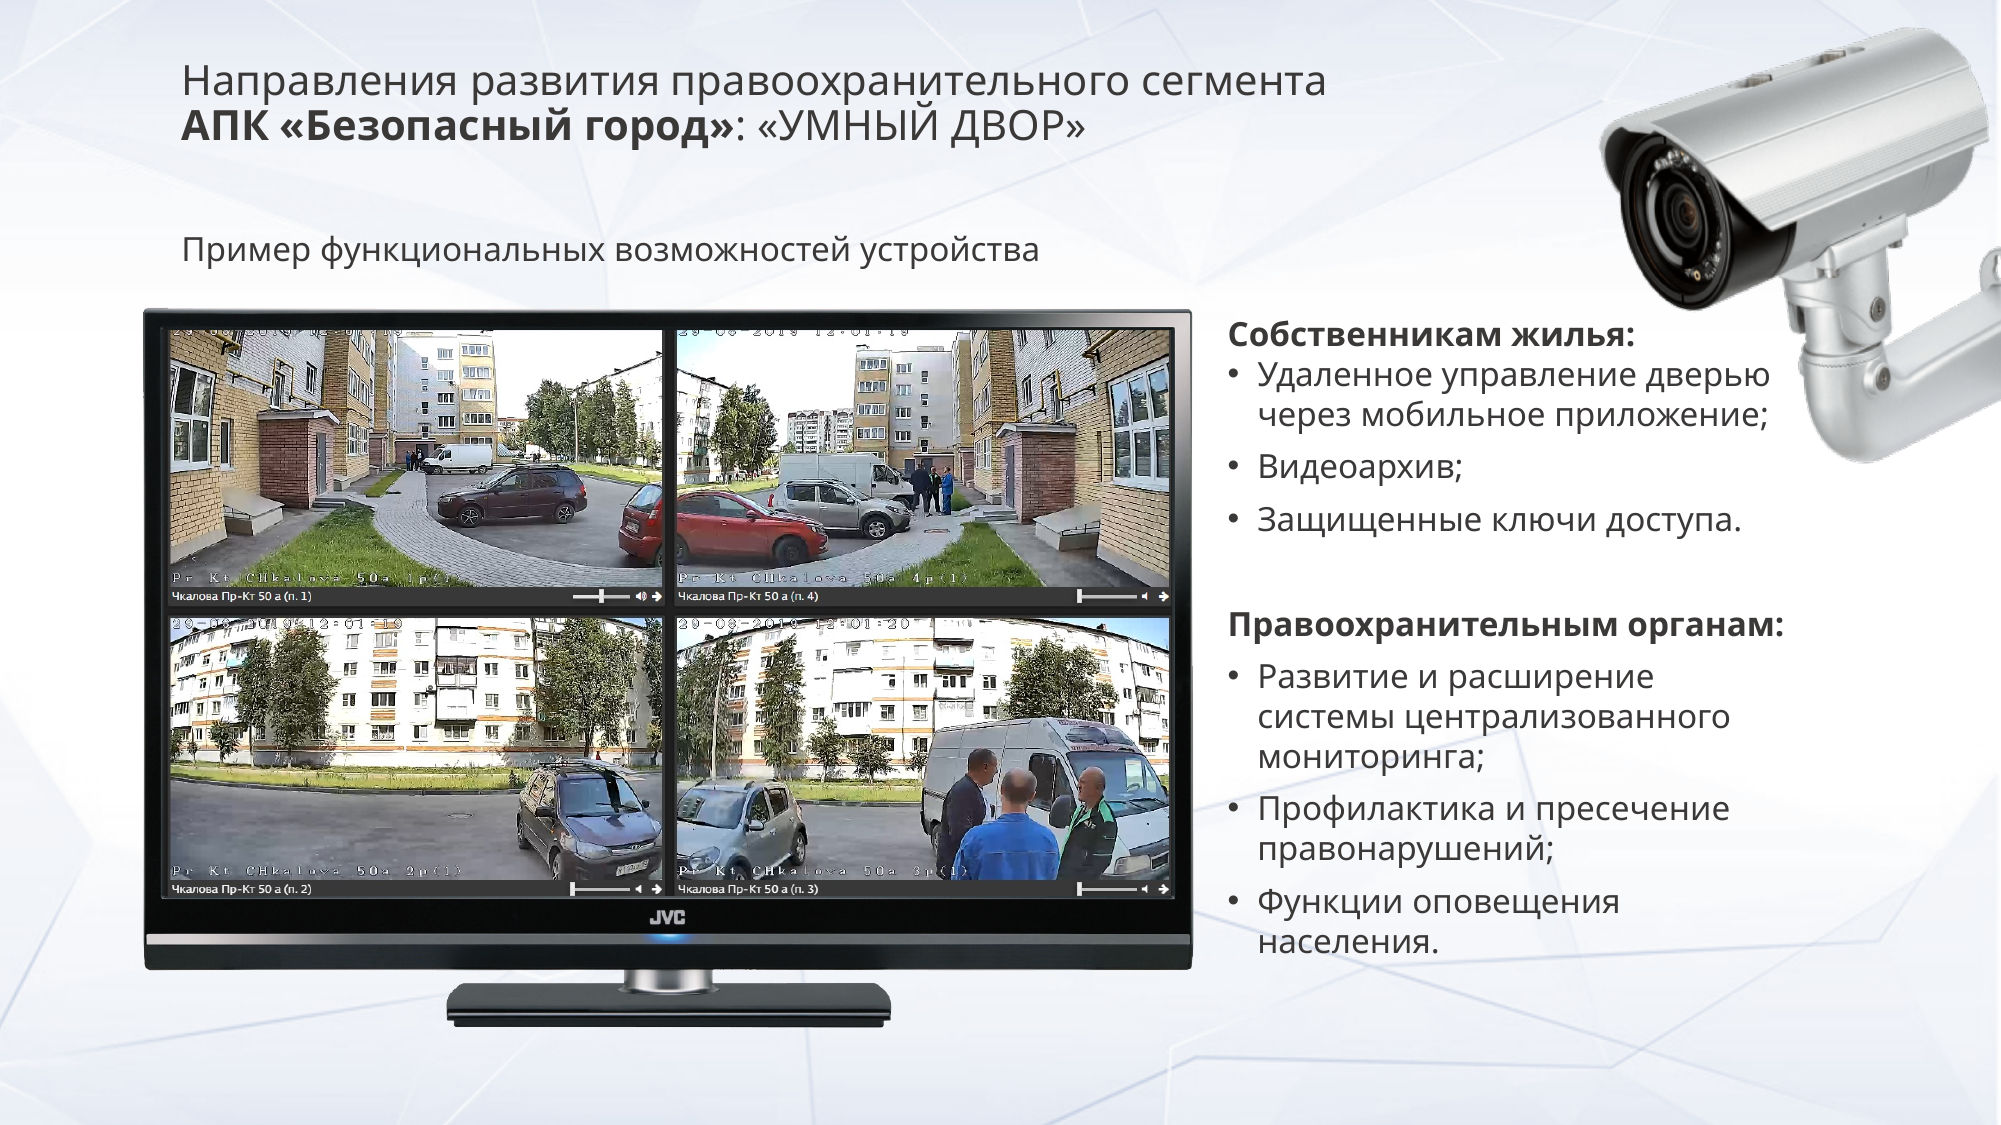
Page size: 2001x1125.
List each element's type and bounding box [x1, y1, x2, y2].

text_box [141, 307, 1194, 1029]
picture [0, 0, 2001, 1125]
